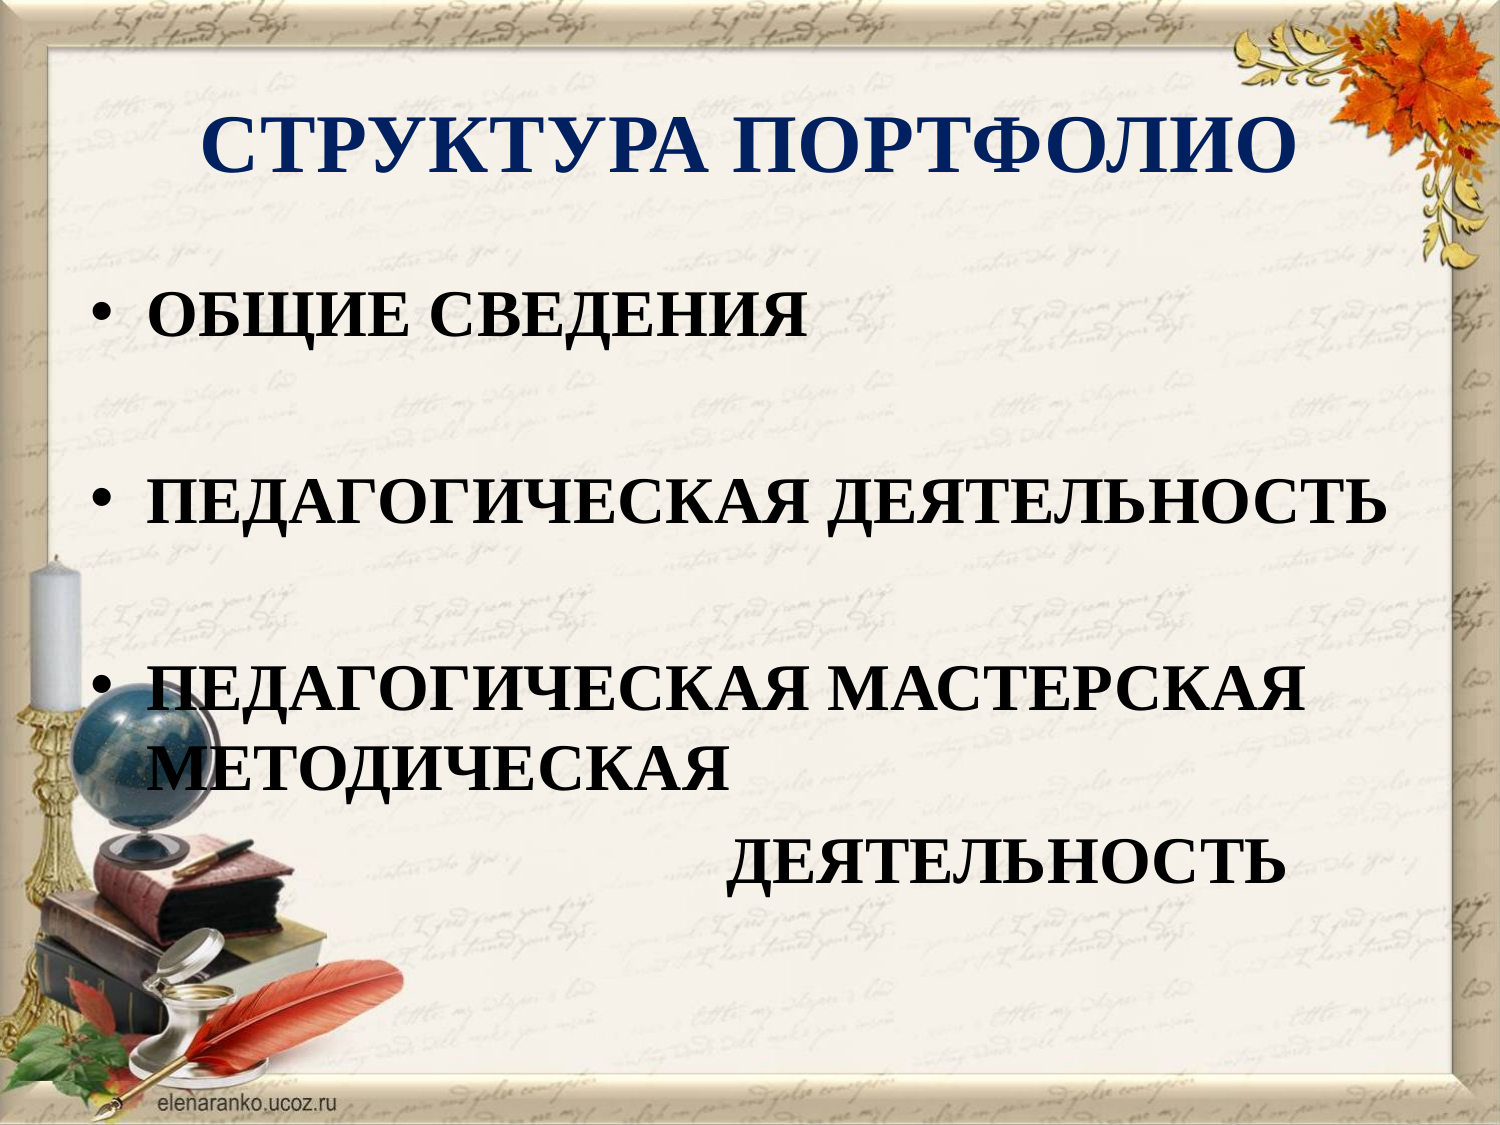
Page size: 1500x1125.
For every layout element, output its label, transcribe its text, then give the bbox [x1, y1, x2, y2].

title СТРУКТУРА ПОРТФОЛИО [75, 45, 1425, 233]
picture [0, 0, 1500, 1125]
list ОБЩИЕ СВЕДЕНИЯ ПЕДАГОГИЧЕСКАЯ ДЕЯТЕЛЬНОСТЬ ПЕДАГОГИЧЕСКАЯ МАСТЕРСКАЯ МЕТОДИЧЕСКАЯ ДЕЯТЕЛЬНОСТЬ [75, 262, 1425, 1005]
